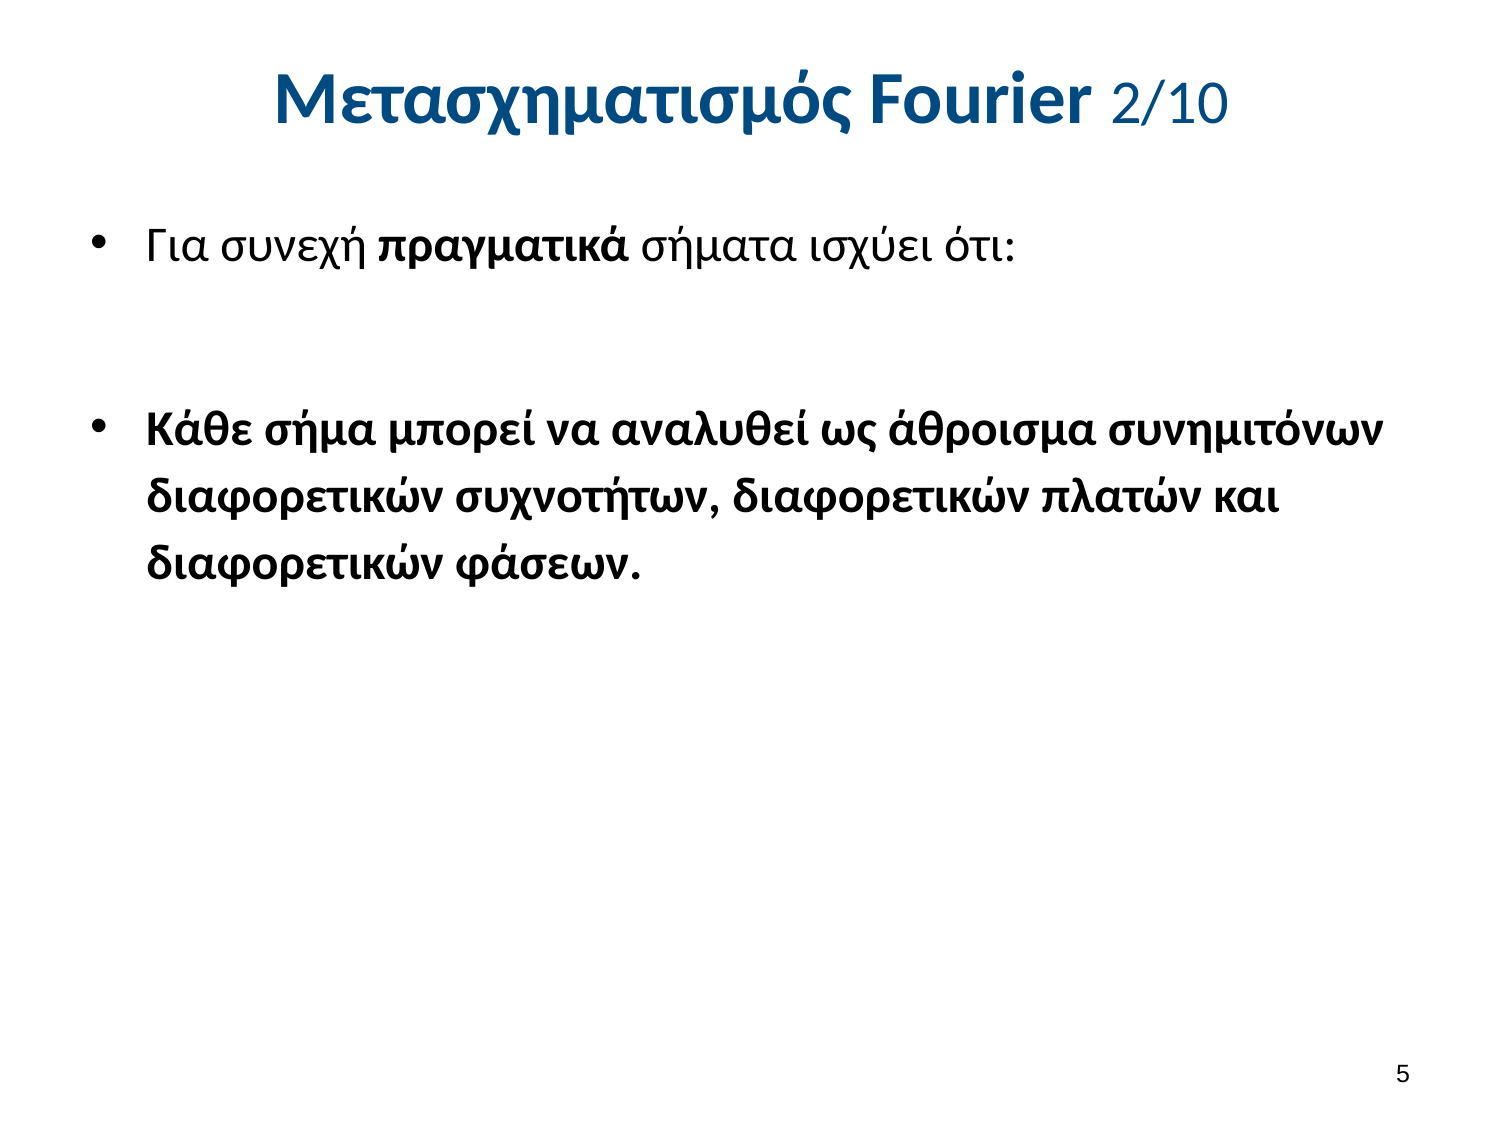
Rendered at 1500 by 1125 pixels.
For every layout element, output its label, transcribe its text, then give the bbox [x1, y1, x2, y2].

slide_number 4 [1074, 1042, 1425, 1103]
title Μετασχηματισμός Fourier 2/10 [76, 19, 1427, 169]
